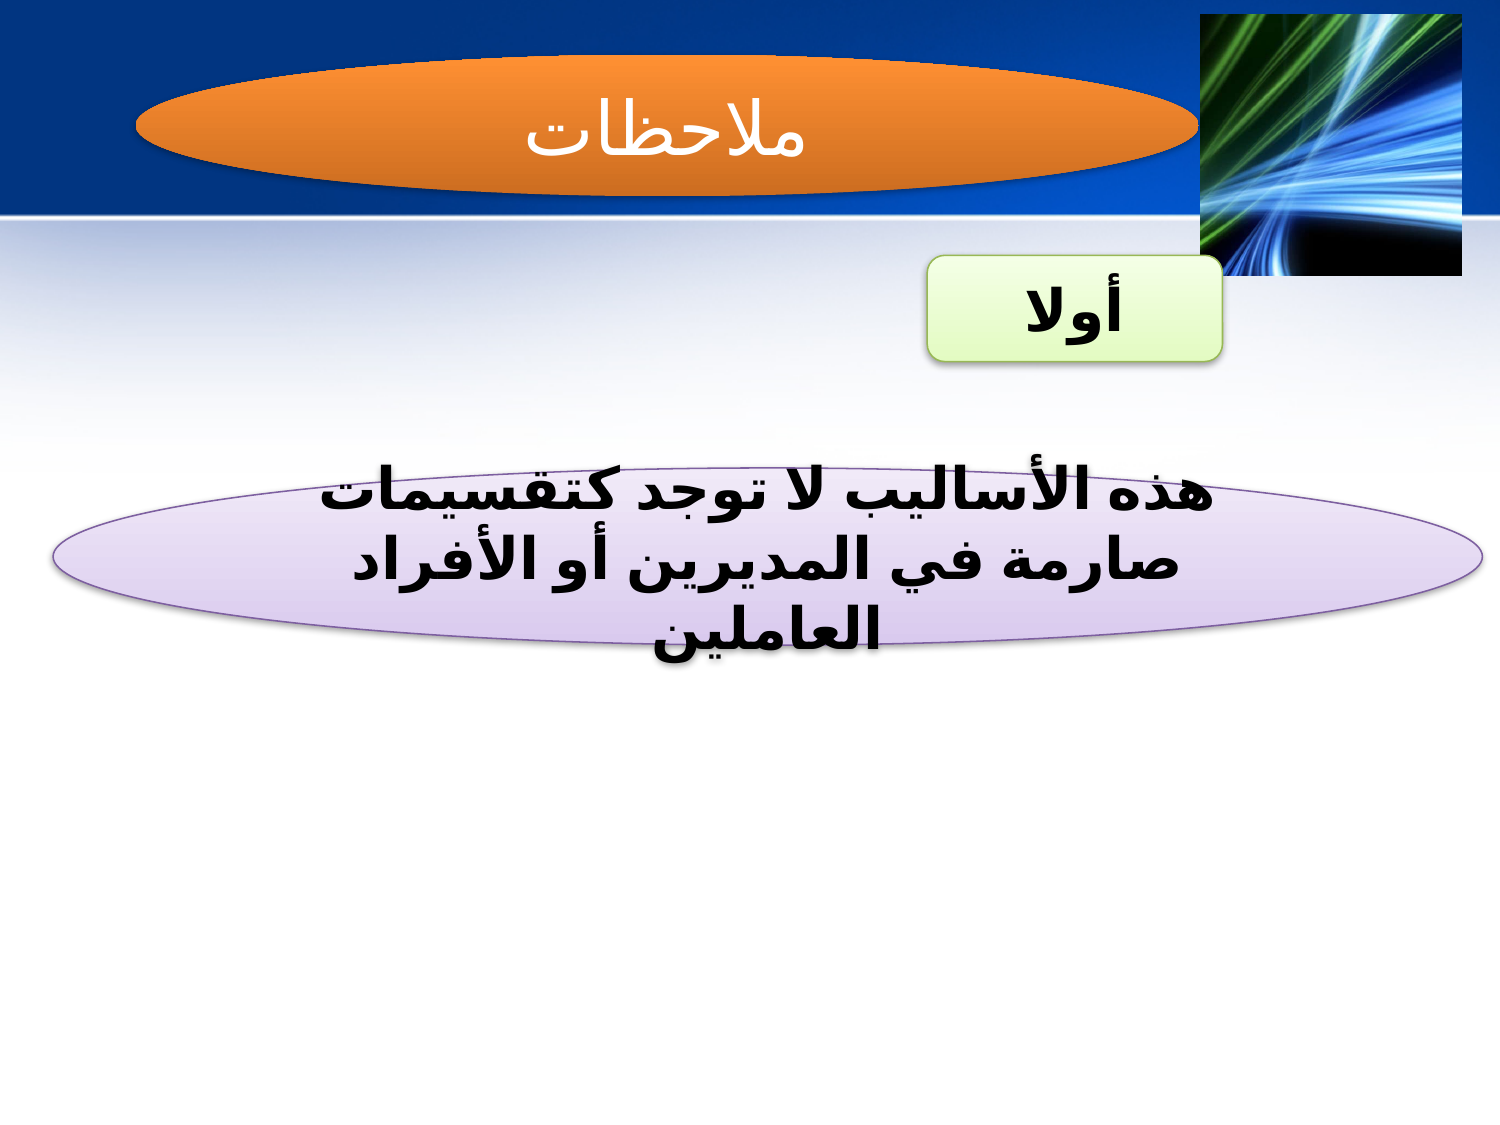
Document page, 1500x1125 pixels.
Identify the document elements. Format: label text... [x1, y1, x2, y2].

text_box أولا [926, 254, 1224, 363]
text_box ملاحظات [135, 54, 1199, 197]
picture [0, 0, 1500, 1125]
text_box هذه الأساليب لا توجد كتقسيمات صارمة في المديرين أو الأفراد العاملين [52, 467, 1484, 646]
